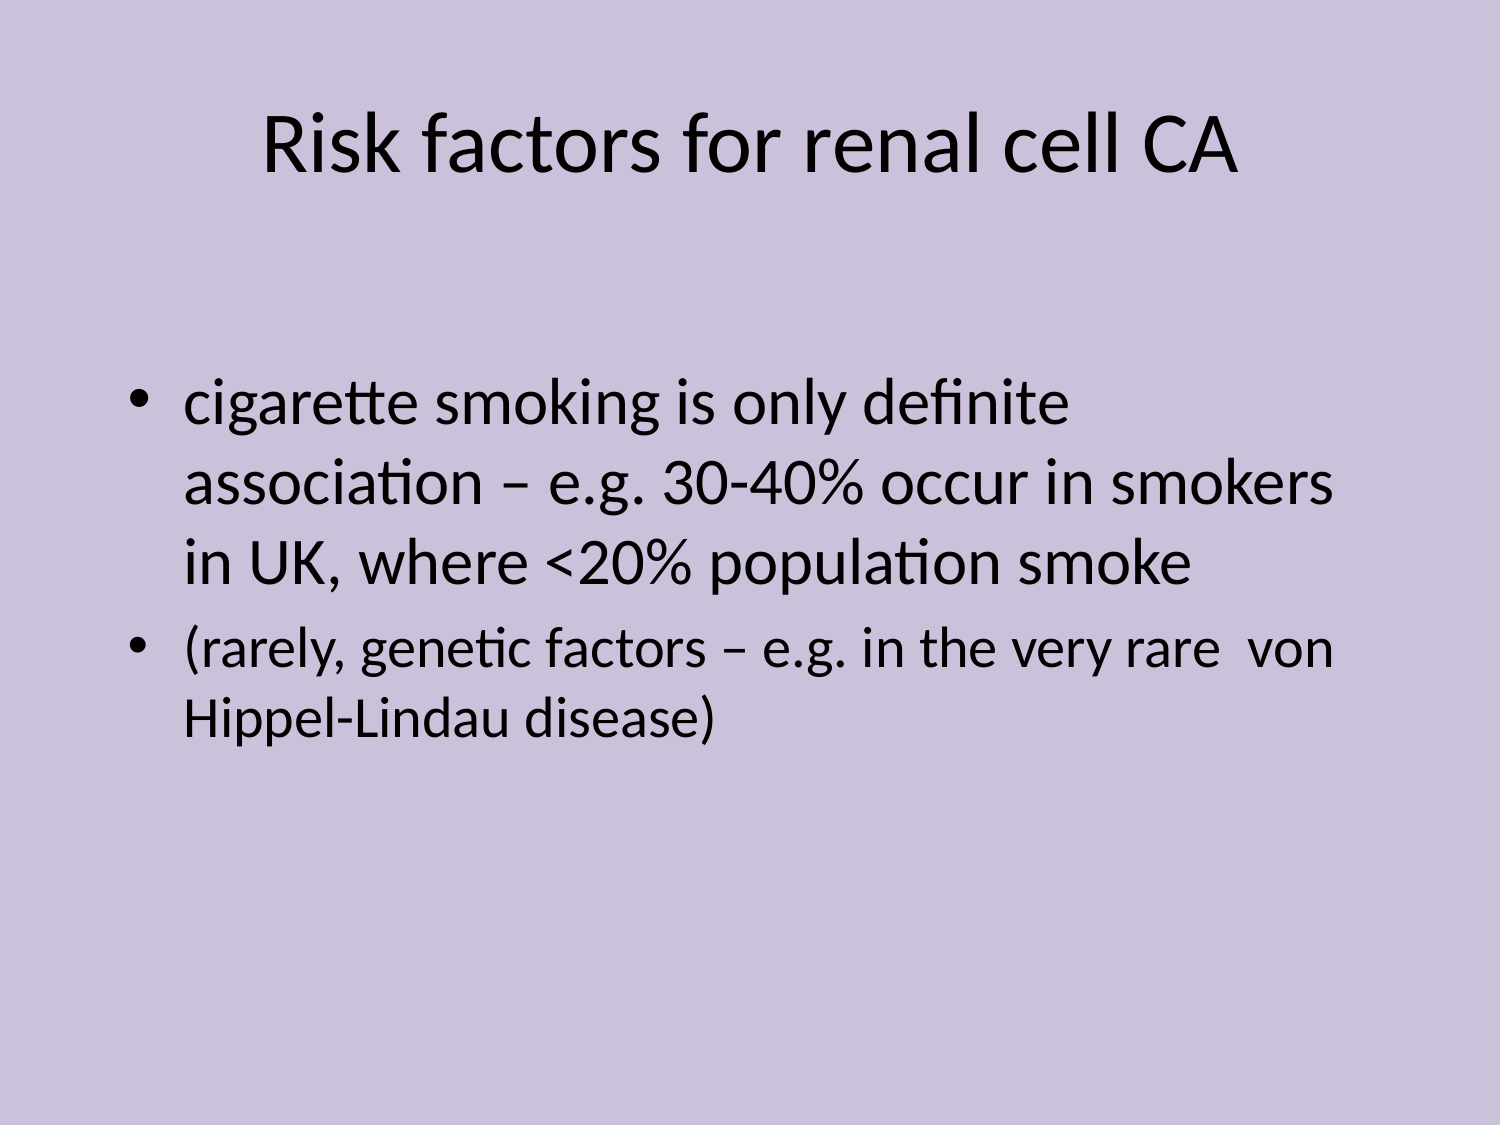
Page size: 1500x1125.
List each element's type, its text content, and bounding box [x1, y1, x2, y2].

list cigarette smoking is only definite association – e.g. 30-40% occur in smokers in UK, where <20% population smoke (rarely, genetic factors – e.g. in the very rare von Hippel-Lindau disease) [112, 350, 1388, 1000]
title Risk factors for renal cell CA [76, 78, 1425, 303]
